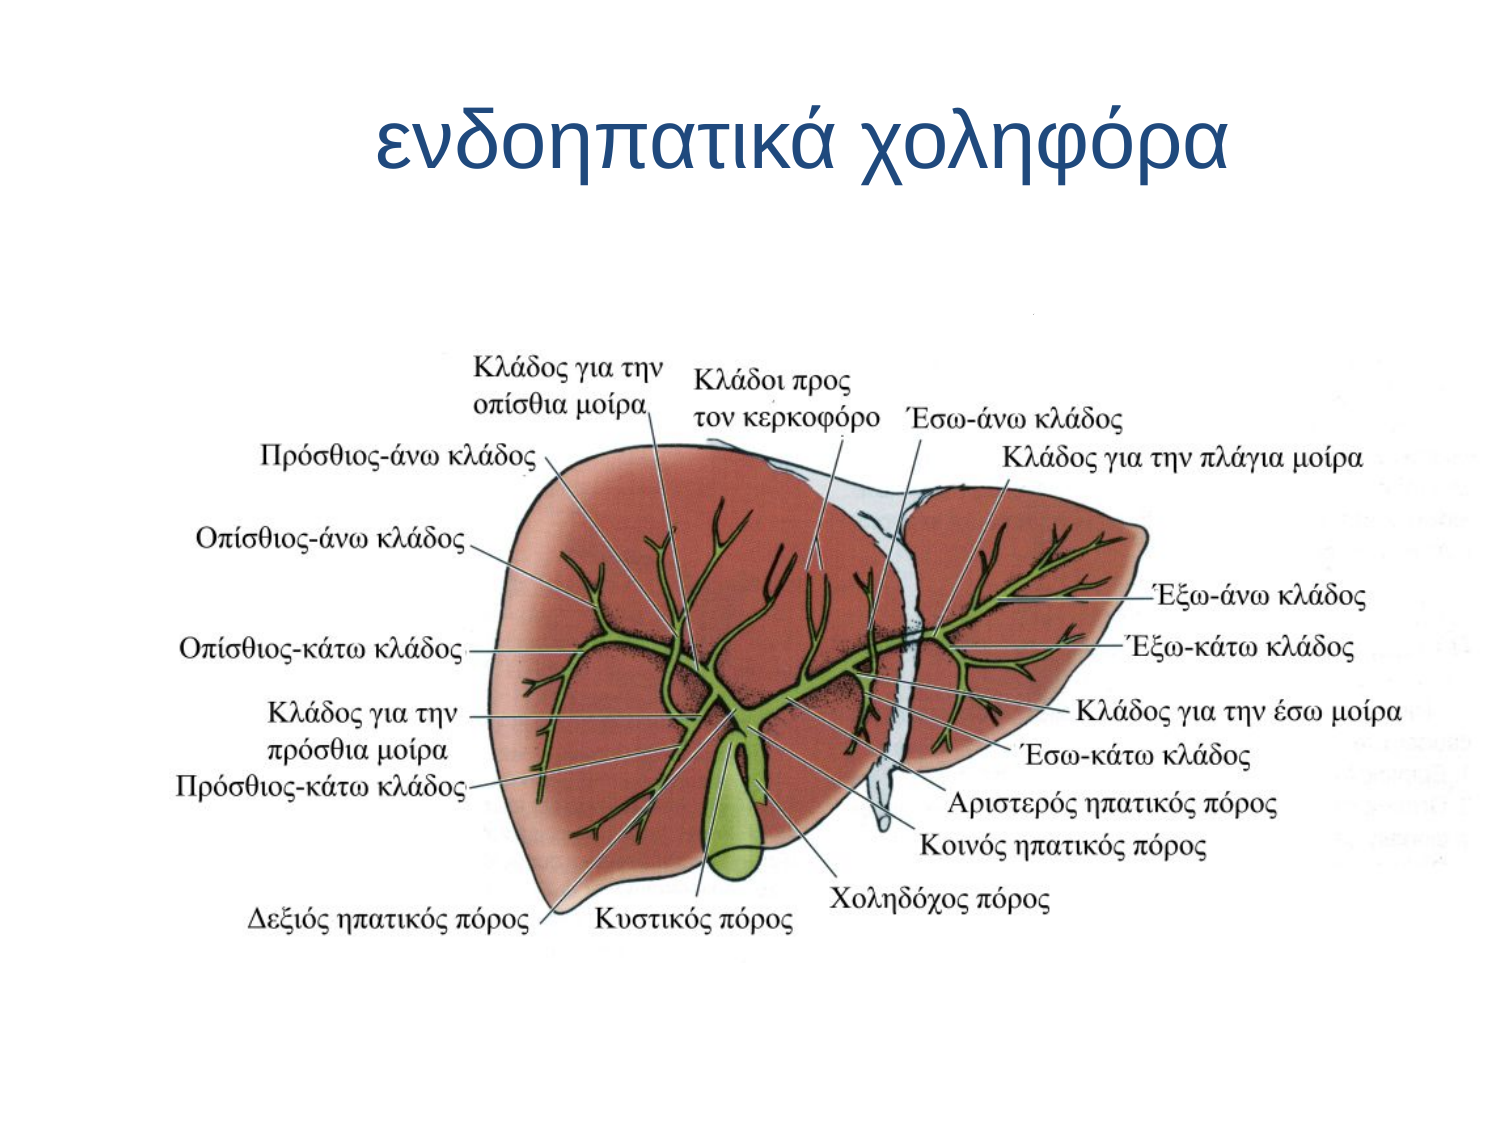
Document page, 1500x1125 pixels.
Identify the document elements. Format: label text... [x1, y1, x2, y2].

text_box ενδοηπατικά χοληφόρα [242, 78, 1388, 197]
picture [159, 349, 1500, 964]
